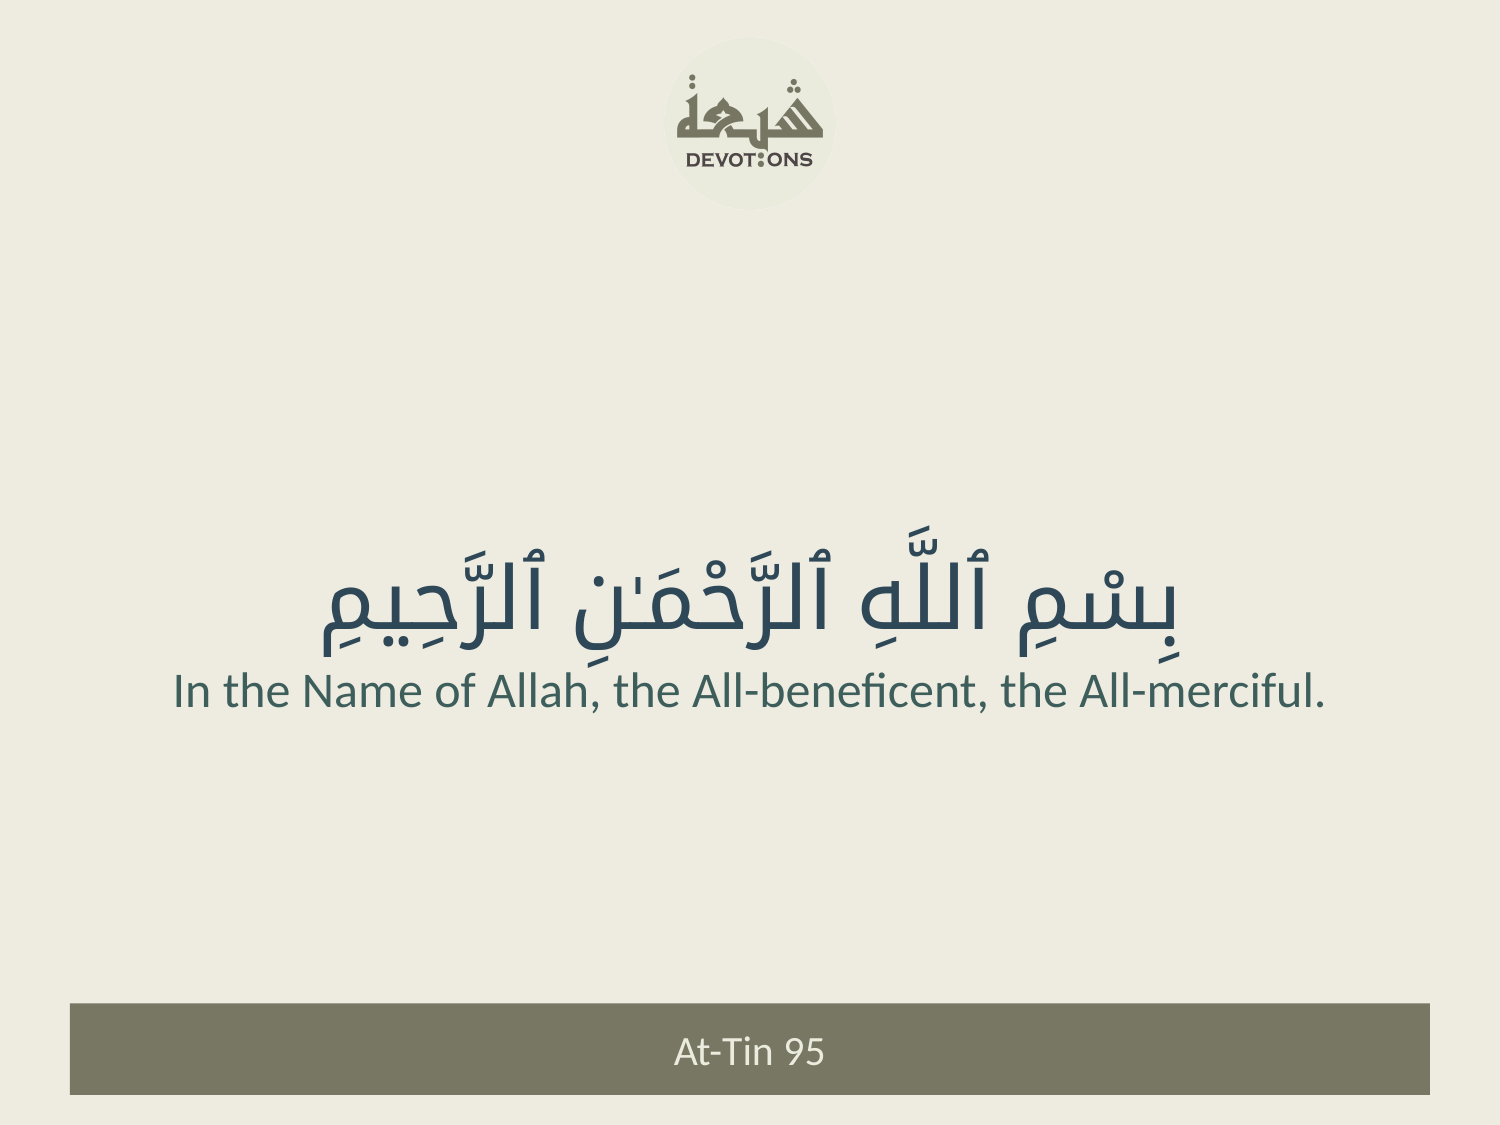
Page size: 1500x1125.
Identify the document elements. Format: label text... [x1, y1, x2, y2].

picture [656, 29, 844, 203]
list بِسْمِ ٱللَّهِ ٱلرَّحْمَـٰنِ ٱلرَّحِيمِ In the Name of Allah, the All-beneficent, the All-merciful. [69, 203, 1430, 1003]
list At-Tin 95 [69, 1003, 1430, 1095]
